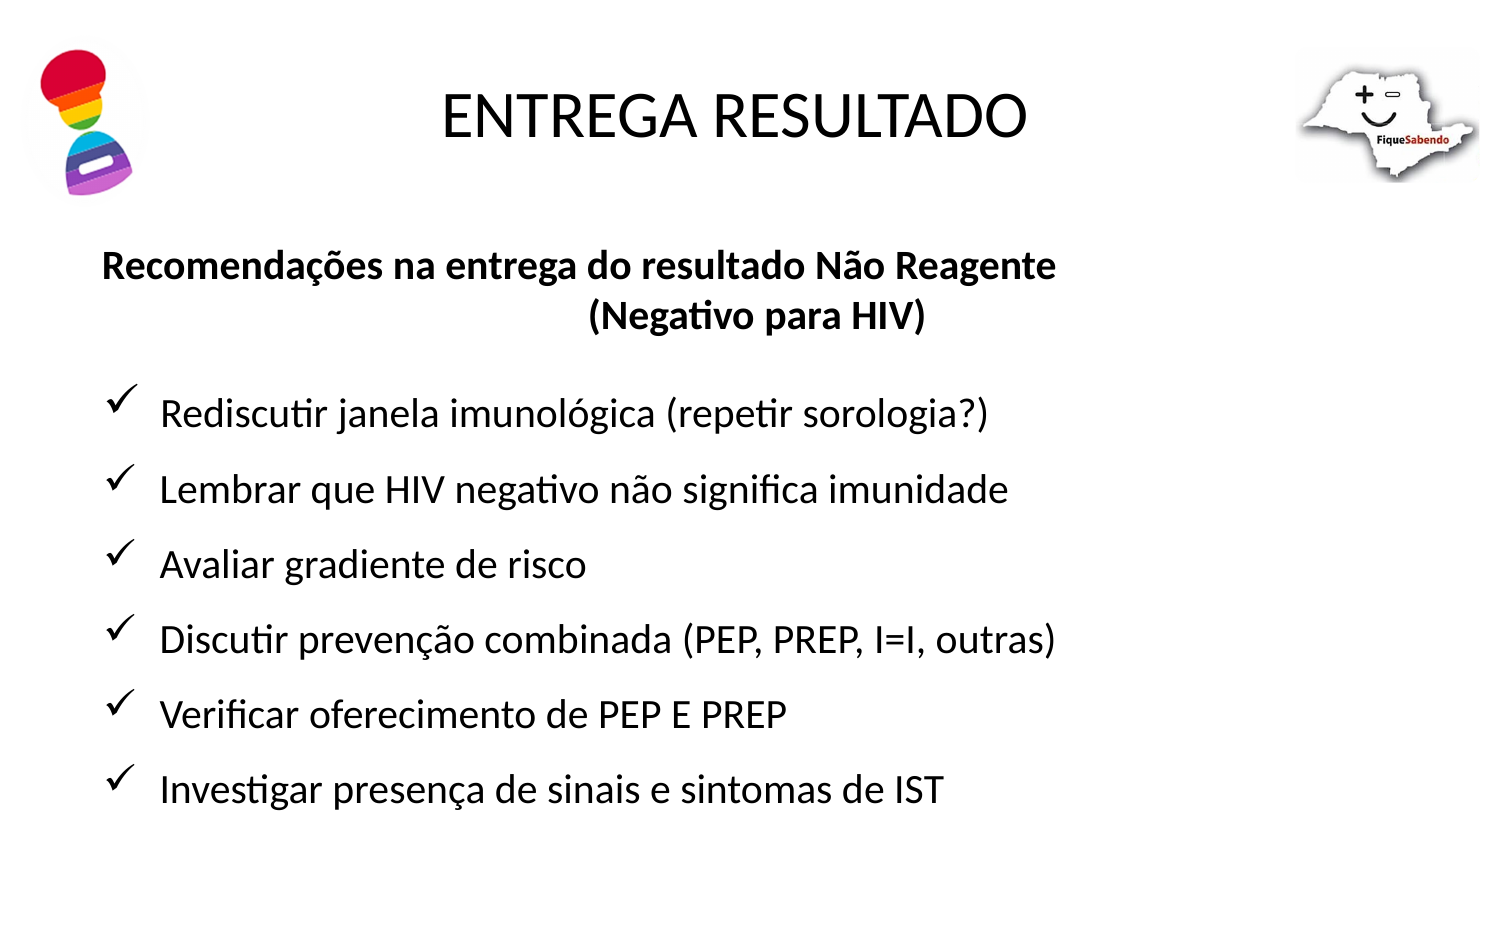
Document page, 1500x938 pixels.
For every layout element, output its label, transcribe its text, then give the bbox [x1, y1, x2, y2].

picture [1425, 47, 1480, 183]
text_box Rediscutir janela imunológica (repetir sorologia?) Lembrar que HIV negativo não significa imunidade Avaliar gradiente de risco Discutir prevenção combinada (PEP, PREP, I=I, outras) Verificar oferecimento de PEP E PREP Investigar presença de sinais e sintomas de IST [88, 346, 1329, 819]
picture [20, 35, 150, 207]
title ENTREGA RESULTADO [75, 37, 1425, 194]
text_box Recomendações na entrega do resultado Não Reagente (Negativo para HIV) [87, 230, 1438, 346]
